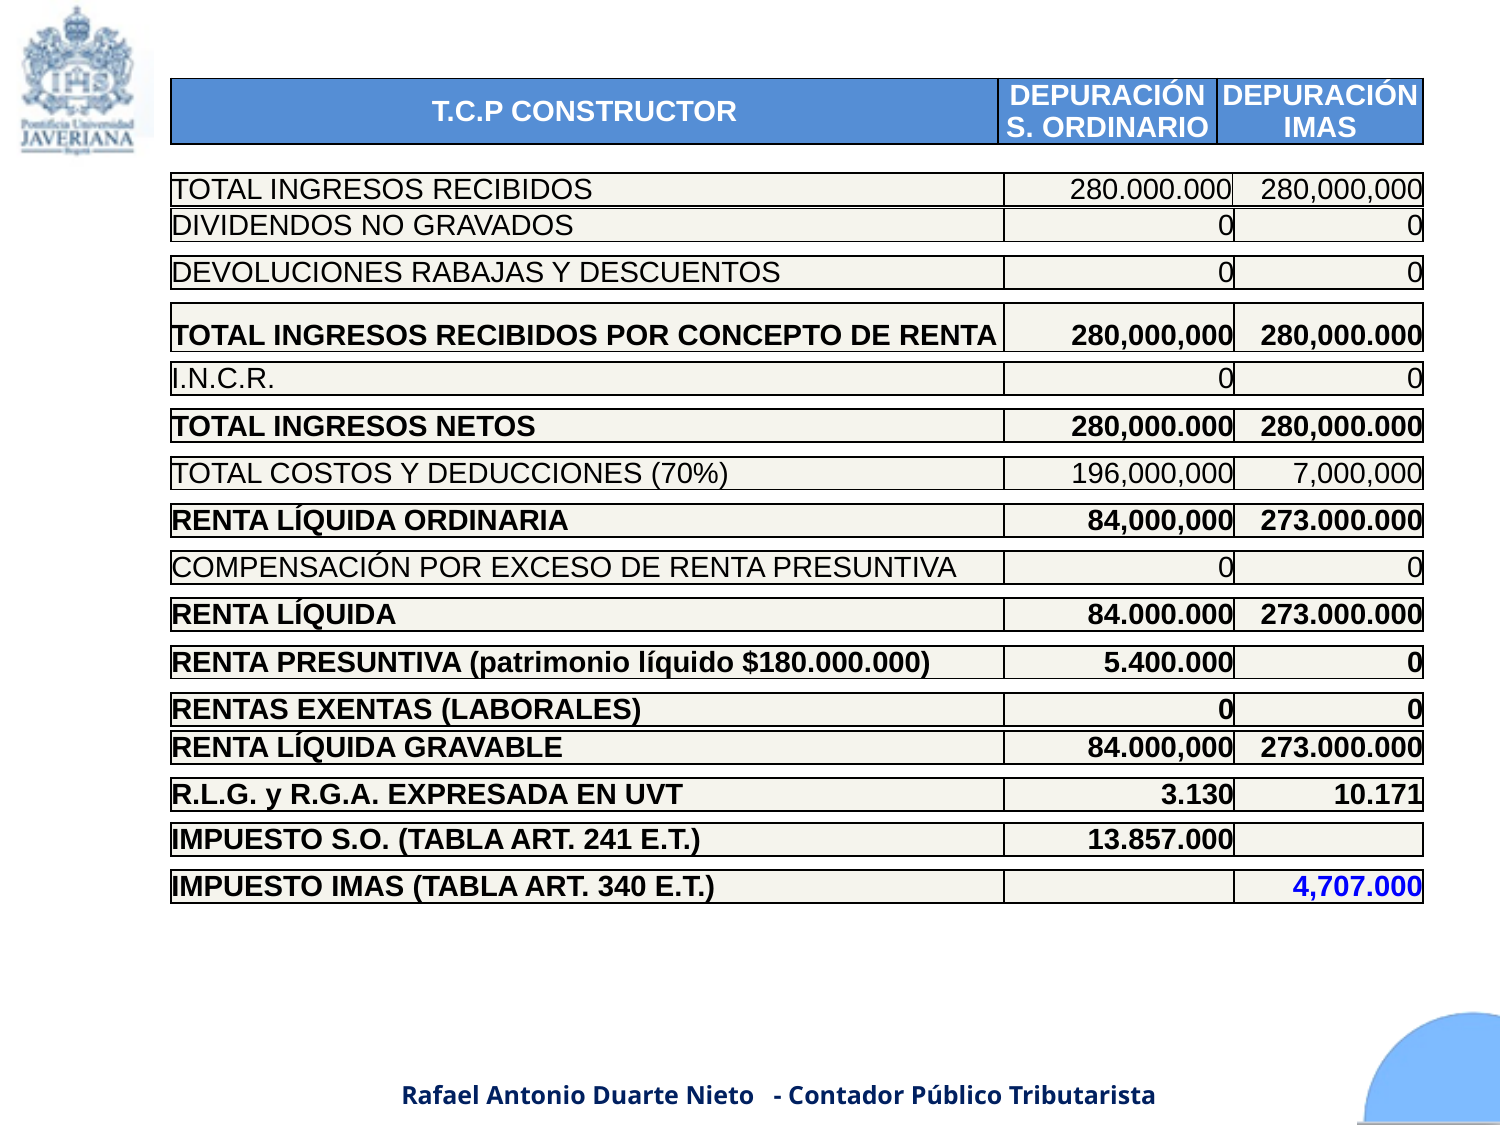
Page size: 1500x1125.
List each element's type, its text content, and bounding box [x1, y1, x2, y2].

table_header 0 [1235, 647, 1422, 678]
table_header TOTAL INGRESOS NETOS [172, 410, 1003, 441]
table_header DEPURACIÓN IMAS [1218, 79, 1422, 143]
table_header T.C.P CONSTRUCTOR [172, 79, 997, 143]
table_header 280,000.000 [1005, 410, 1233, 441]
table_header 84.000.000 [1005, 599, 1233, 630]
table_header 196,000,000 [1005, 458, 1233, 489]
table_header 280,000,000 [1233, 174, 1422, 205]
table_header TOTAL INGRESOS RECIBIDOS [172, 174, 1003, 205]
table_header [1235, 824, 1422, 855]
picture [1357, 1004, 1500, 1125]
table_header 7,000,000 [1235, 458, 1422, 489]
picture [0, 0, 154, 172]
table_header 273.000.000 [1235, 599, 1422, 630]
table_header 84.000,000 [1005, 732, 1233, 763]
footer Rafael Antonio Duarte Nieto - Contador Público Tributarista [383, 1064, 1176, 1125]
table_header 0 [1235, 552, 1422, 583]
table_header DEPURACIÓN S. ORDINARIO [999, 79, 1216, 143]
table_header RENTA PRESUNTIVA (patrimonio líquido $180.000.000) [172, 647, 1003, 678]
table_header [1005, 871, 1233, 902]
table_header TOTAL INGRESOS RECIBIDOS POR CONCEPTO DE RENTA [172, 304, 1003, 351]
table_header IMPUESTO S.O. (TABLA ART. 241 E.T.) [172, 824, 1003, 855]
table_header RENTA LÍQUIDA ORDINARIA [172, 505, 1003, 536]
table_header TOTAL COSTOS Y DEDUCCIONES (70%) [172, 458, 1003, 489]
table_header DEVOLUCIONES RABAJAS Y DESCUENTOS [172, 257, 1003, 288]
table_header 0 [1005, 552, 1233, 583]
table_header 5.400.000 [1005, 647, 1233, 678]
table_header 0 [1005, 694, 1233, 725]
table_header 0 [1235, 363, 1422, 394]
table_header 280.000.000 [1005, 174, 1232, 205]
table_header RENTA LÍQUIDA [172, 599, 1003, 630]
table_header I.N.C.R. [172, 363, 1003, 394]
table_header 0 [1235, 694, 1422, 725]
table_header 273.000.000 [1235, 732, 1422, 763]
table_header 84,000,000 [1005, 505, 1233, 536]
table_header 13.857.000 [1005, 824, 1233, 855]
table_header 3.130 [1005, 779, 1233, 810]
table_header 280,000.000 [1235, 304, 1422, 351]
table_header 0 [1005, 363, 1233, 394]
table_header 0 [1005, 209, 1233, 241]
table_header 0 [1235, 257, 1422, 288]
table_header R.L.G. y R.G.A. EXPRESADA EN UVT [172, 779, 1003, 810]
table_header 280,000.000 [1235, 410, 1422, 441]
table_header DIVIDENDOS NO GRAVADOS [172, 209, 1003, 241]
table_header 280,000,000 [1005, 304, 1233, 351]
table_header COMPENSACIÓN POR EXCESO DE RENTA PRESUNTIVA [172, 552, 1003, 583]
table_header 4,707.000 [1235, 871, 1422, 902]
table_header 10.171 [1235, 779, 1422, 810]
table_header 0 [1005, 257, 1233, 288]
table_header RENTAS EXENTAS (LABORALES) [172, 694, 1003, 725]
table_header 273.000.000 [1235, 505, 1422, 536]
table_header IMPUESTO IMAS (TABLA ART. 340 E.T.) [172, 871, 1003, 902]
table_header RENTA LÍQUIDA GRAVABLE [172, 732, 1003, 763]
table_header 0 [1235, 209, 1422, 241]
